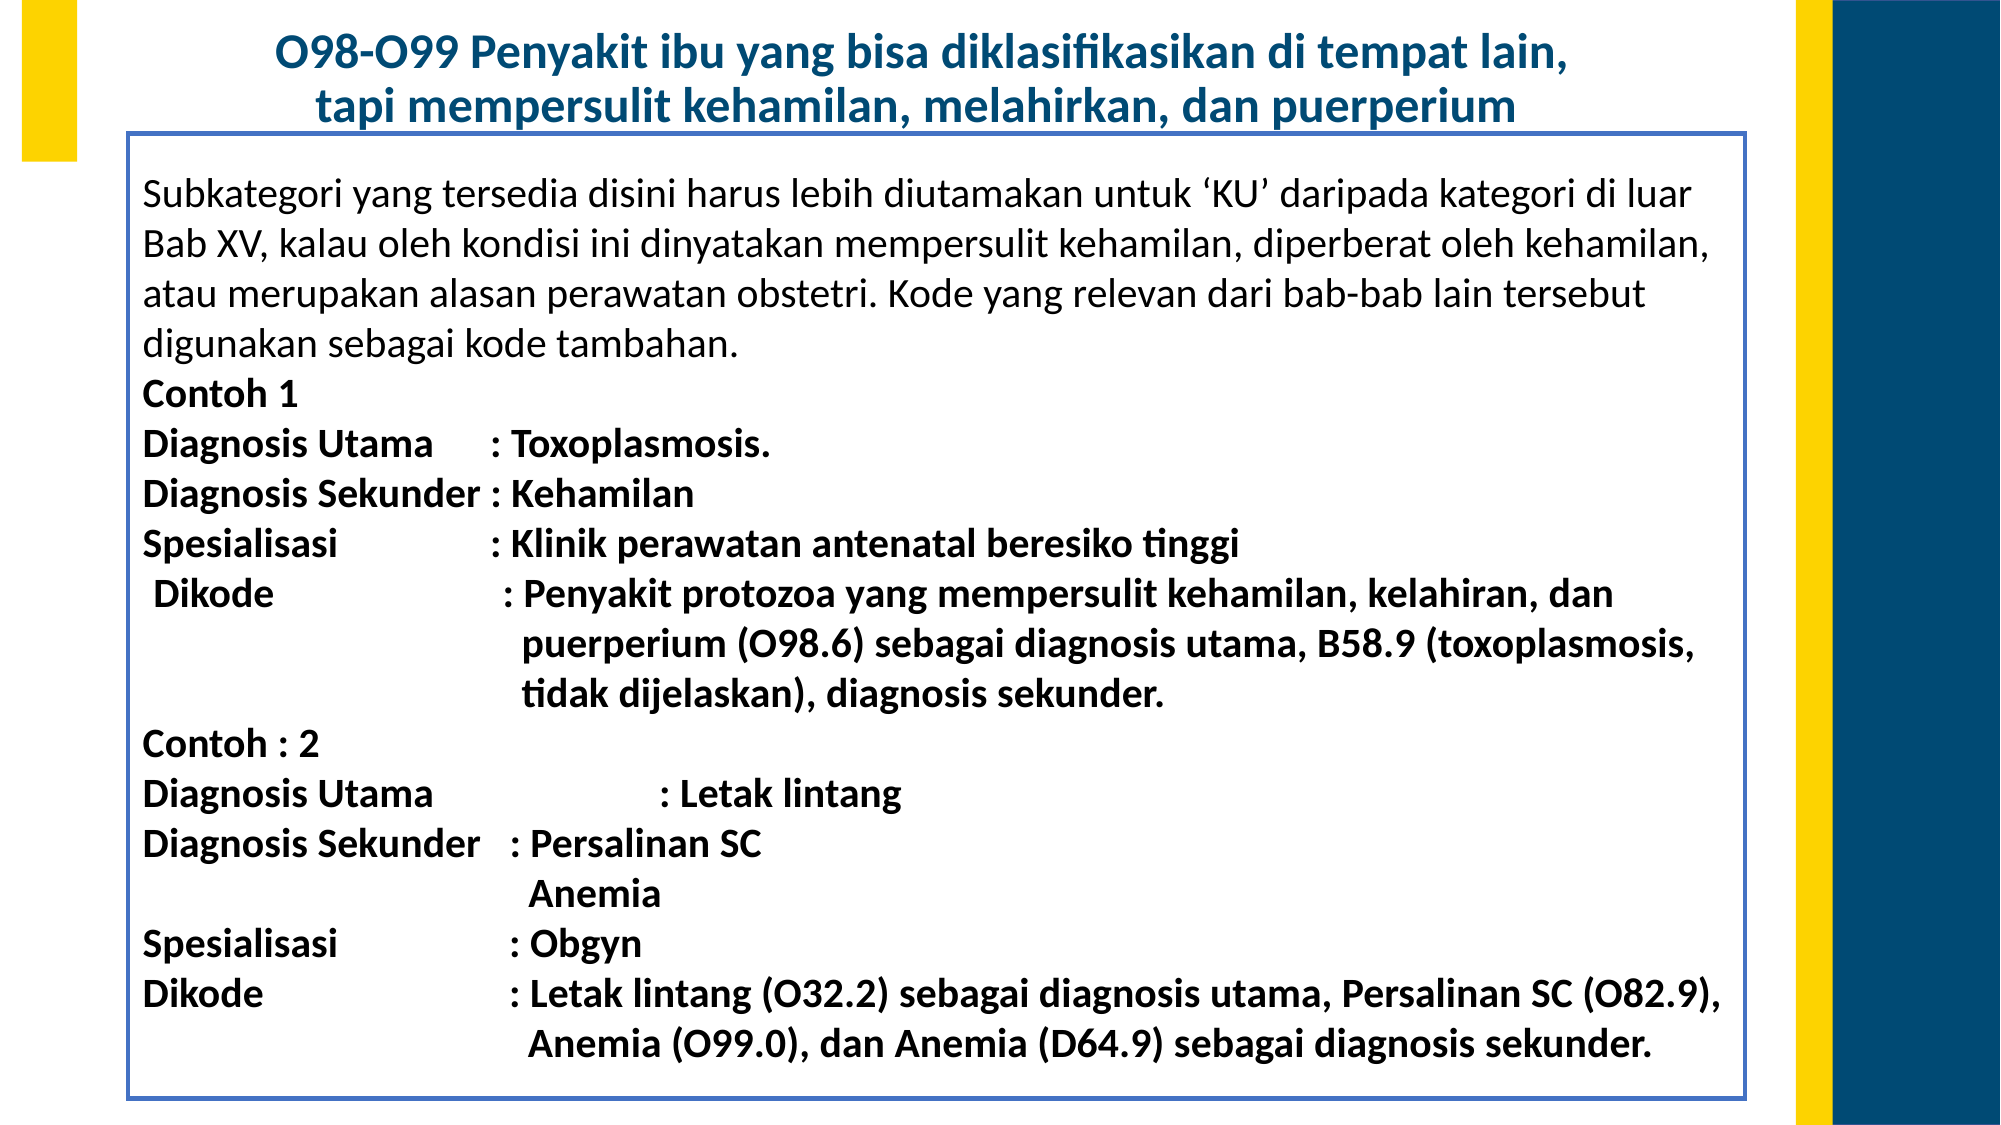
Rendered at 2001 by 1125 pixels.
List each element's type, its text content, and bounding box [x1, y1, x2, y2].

text_box [21, 0, 78, 163]
text_box Subkategori yang tersedia disini harus lebih diutamakan untuk ‘KU’ daripada kategori di luar Bab XV, kalau oleh kondisi ini dinyatakan mempersulit kehamilan, diperberat oleh kehamilan, atau merupakan alasan perawatan obstetri. Kode yang relevan dari bab-bab lain tersebut digunakan sebagai kode tambahan. Contoh 1 Diagnosis Utama : Toxoplasmosis. Diagnosis Sekunder : Kehamilan Spesialisasi : Klinik perawatan antenatal beresiko tinggi Dikode : Penyakit protozoa yang mempersulit kehamilan, kelahiran, dan puerperium (O98.6) sebagai diagnosis utama, B58.9 (toxoplasmosis, tidak dijelaskan), diagnosis sekunder. Contoh : 2 Diagnosis Utama : Letak lintang Diagnosis Sekunder : Persalinan SC Anemia Spesialisasi : Obgyn Dikode : Letak lintang (O32.2) sebagai diagnosis utama, Persalinan SC (O82.9), Anemia (O99.0), dan Anemia (D64.9) sebagai diagnosis sekunder. [127, 132, 1746, 1100]
text_box [1834, 0, 2000, 1125]
text_box [1795, 0, 1834, 1125]
text_box O98-O99 Penyakit ibu yang bisa diklasifikasikan di tempat lain, tapi mempersulit kehamilan, melahirkan, dan puerperium [222, 29, 1622, 129]
